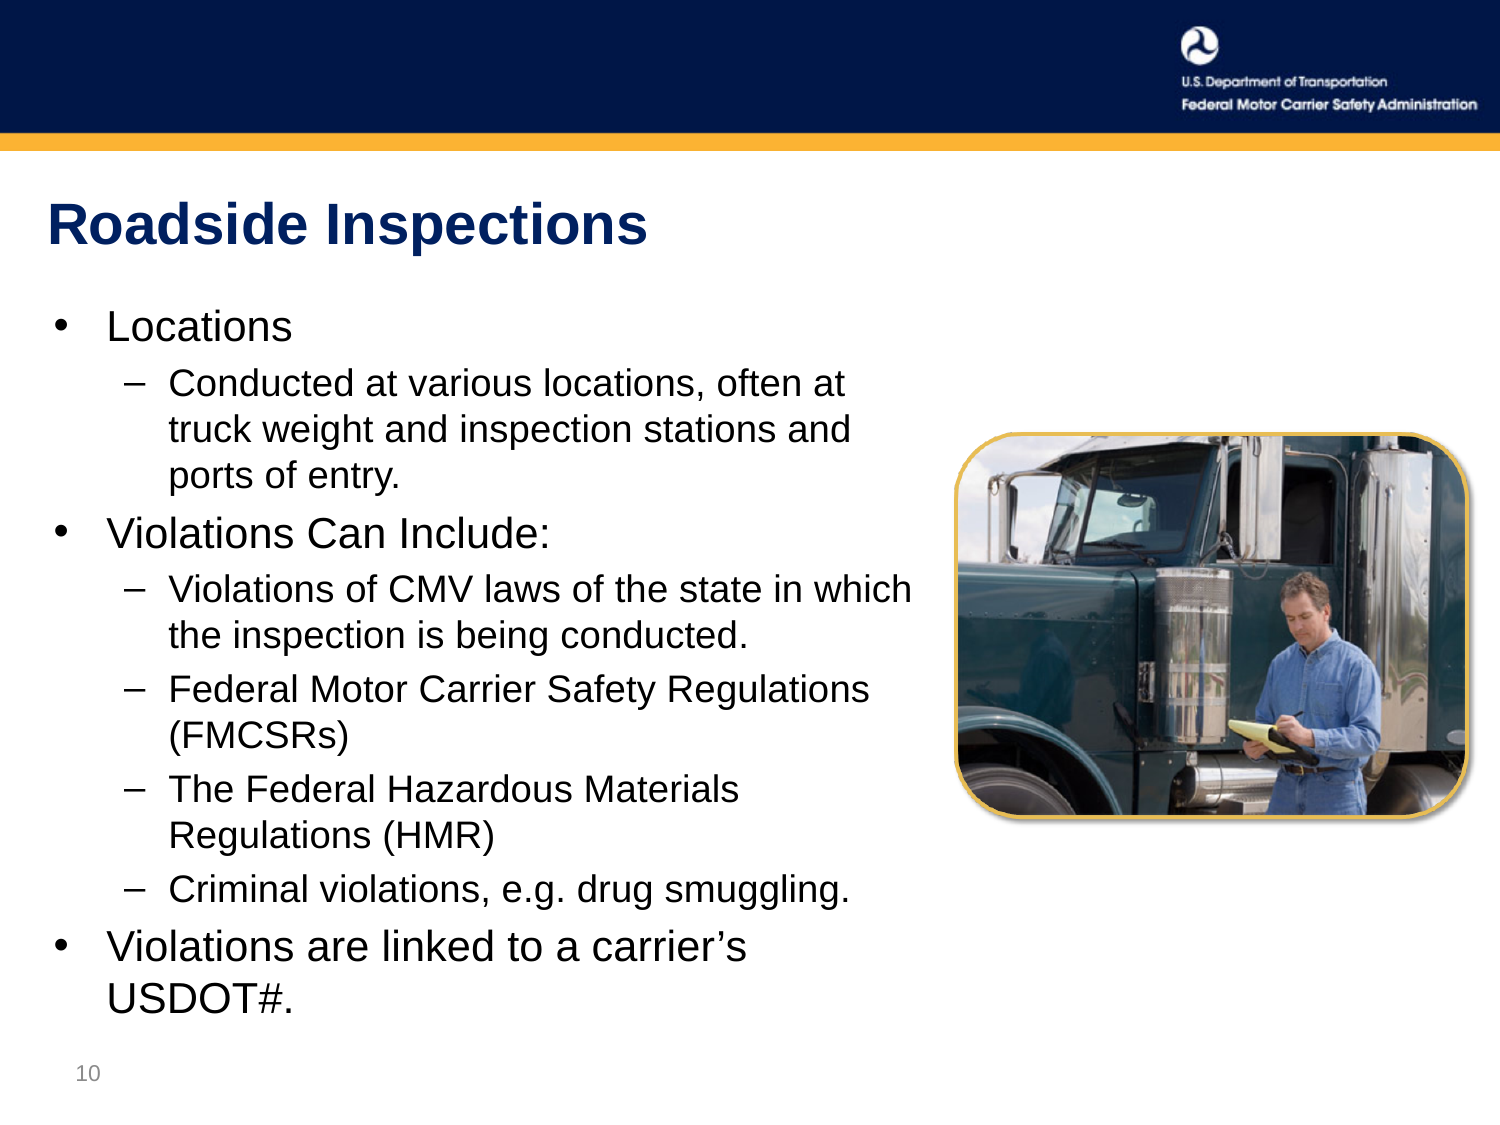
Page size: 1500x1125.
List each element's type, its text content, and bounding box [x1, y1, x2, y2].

text_box Roadside Inspections [32, 178, 1342, 291]
slide_number 9 [60, 1042, 411, 1103]
text_box Locations Conducted at various locations, often at truck weight and inspection stations and ports of entry. Violations Can Include: Violations of CMV laws of the state in which the inspection is being conducted. Federal Motor Carrier Safety Regulations (FMCSRs) The Federal Hazardous Materials Regulations (HMR) Criminal violations, e.g. drug smuggling. Violations are linked to a carrier’s USDOT#. [38, 290, 934, 1037]
picture [950, 428, 1479, 830]
picture [0, 0, 1500, 151]
